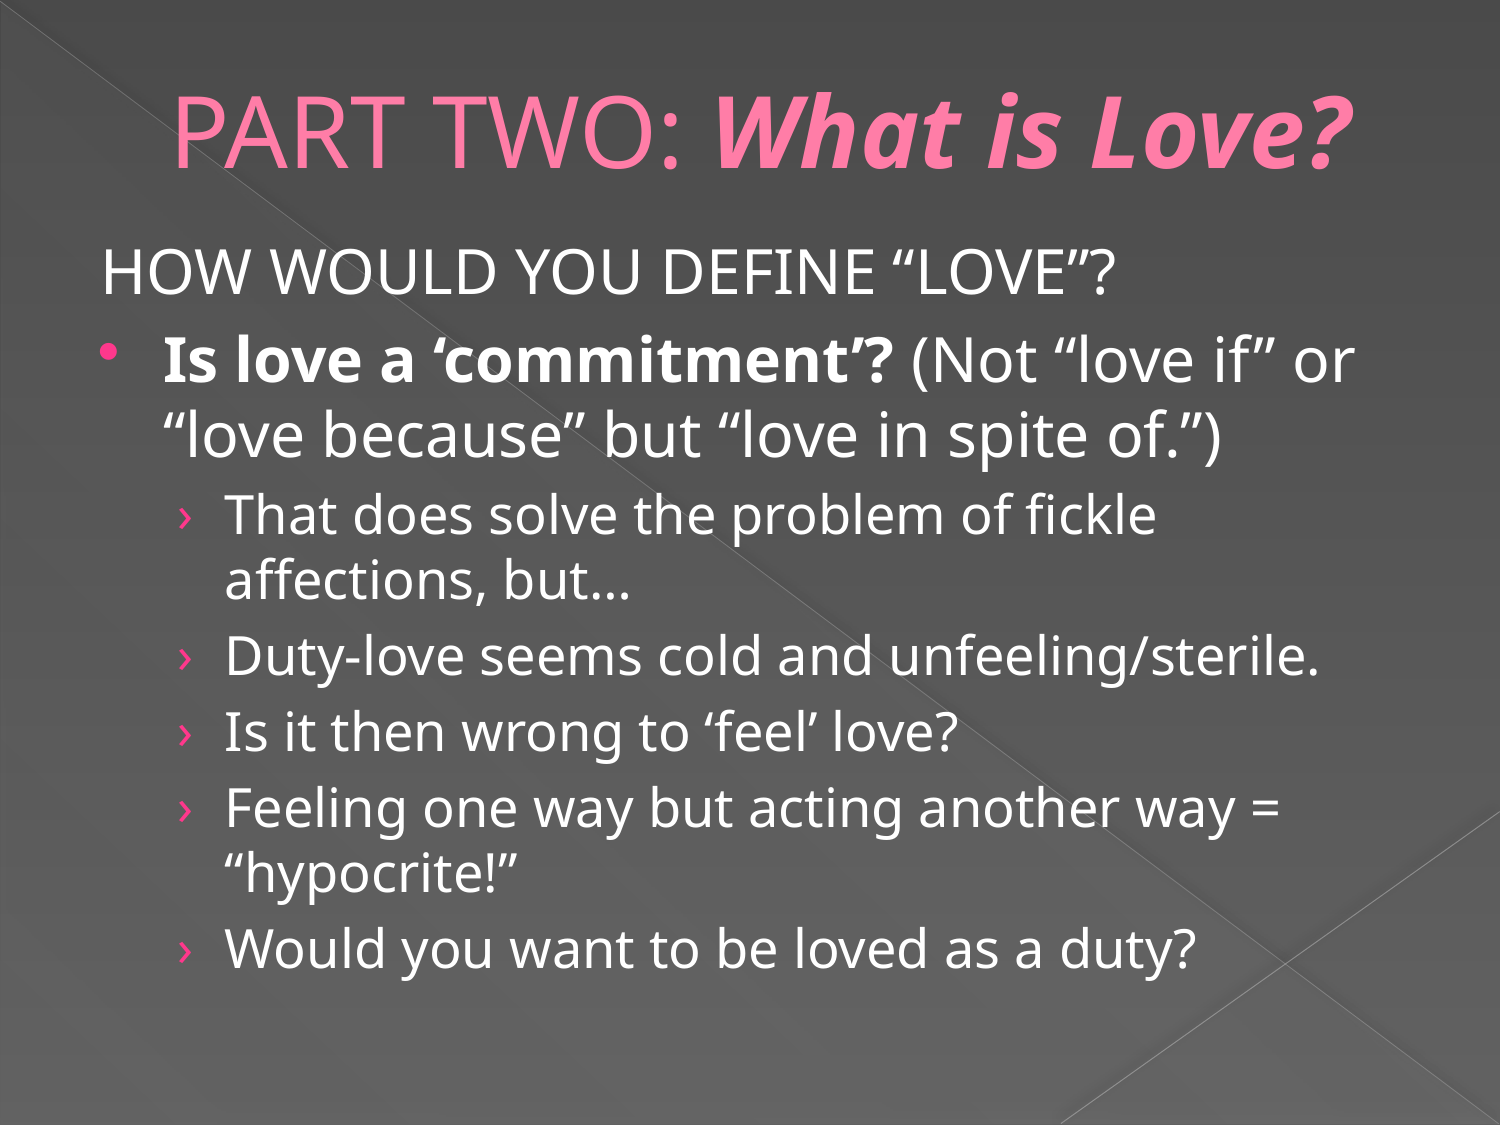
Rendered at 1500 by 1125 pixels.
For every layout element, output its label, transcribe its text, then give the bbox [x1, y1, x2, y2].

list HOW WOULD YOU DEFINE “LOVE”? Is love a ‘commitment’? (Not “love if” or “love because” but “love in spite of.”) That does solve the problem of fickle affections, but… Duty-love seems cold and unfeeling/sterile. Is it then wrong to ‘feel’ love? Feeling one way but acting another way = “hypocrite!” Would you want to be loved as a duty? [75, 224, 1425, 1063]
title PART TWO: What is Love? [75, 43, 1425, 213]
